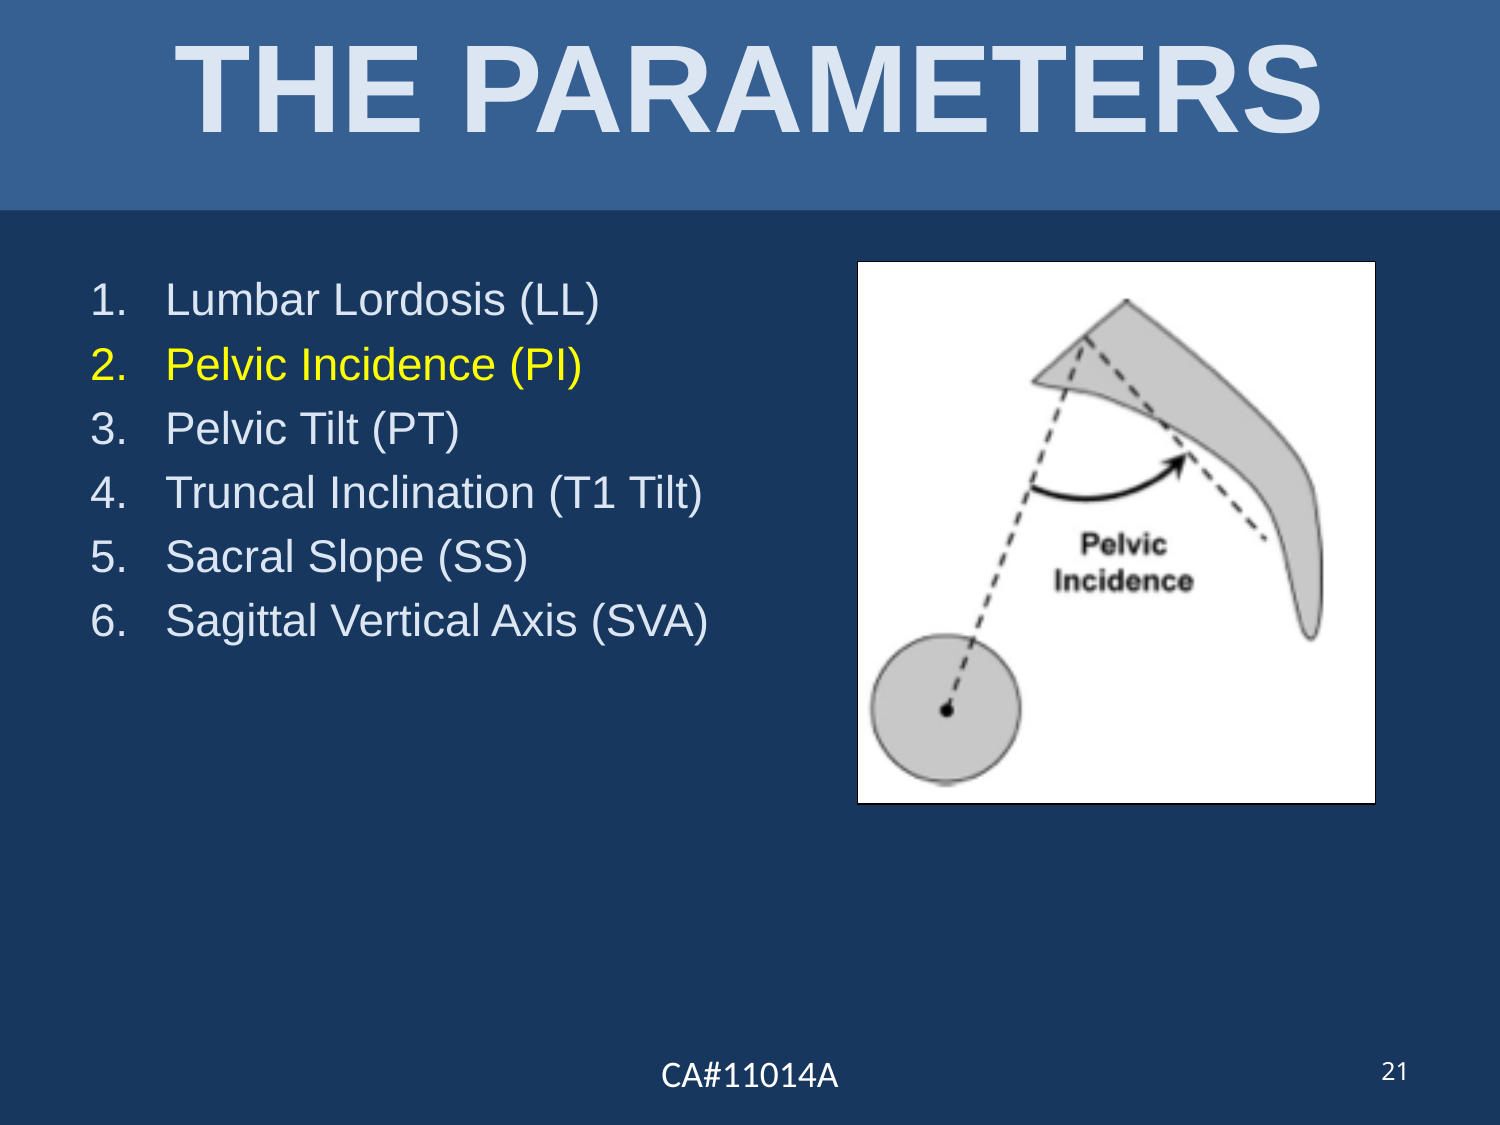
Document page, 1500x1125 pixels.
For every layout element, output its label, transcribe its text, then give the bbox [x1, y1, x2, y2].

list Lumbar Lordosis (LL) Pelvic Incidence (PI) Pelvic Tilt (PT) Truncal Inclination (T1 Tilt) Sacral Slope (SS) Sagittal Vertical Axis (SVA) [74, 262, 1397, 863]
text_box CA#11014A [512, 1042, 988, 1103]
list THE PARAMETERS [0, 0, 1500, 211]
slide_number 21 [1074, 1042, 1425, 1103]
picture [858, 262, 1376, 804]
